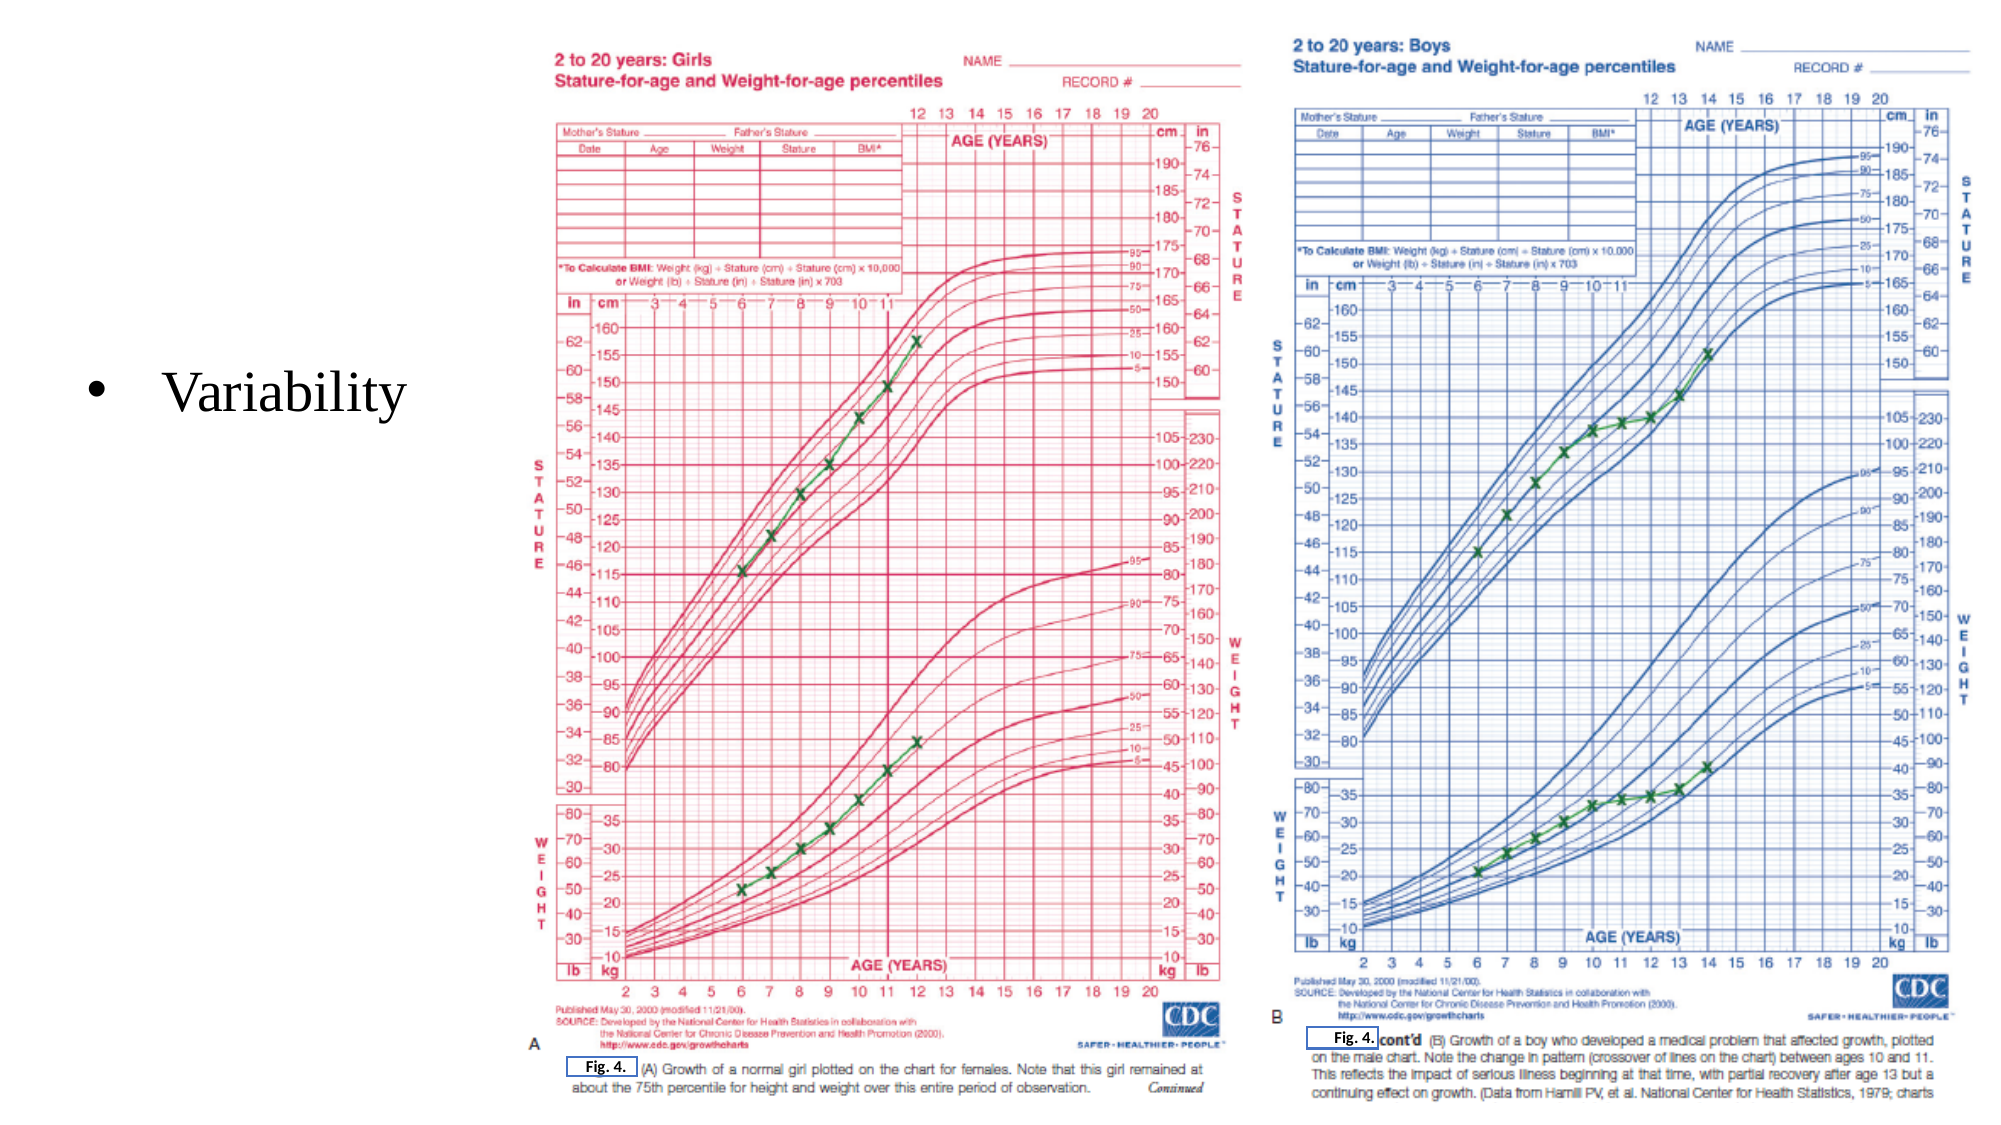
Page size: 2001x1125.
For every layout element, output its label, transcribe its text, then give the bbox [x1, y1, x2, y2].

picture [1271, 22, 1981, 1103]
picture [512, 22, 1243, 1103]
text_box Variability [71, 345, 440, 431]
